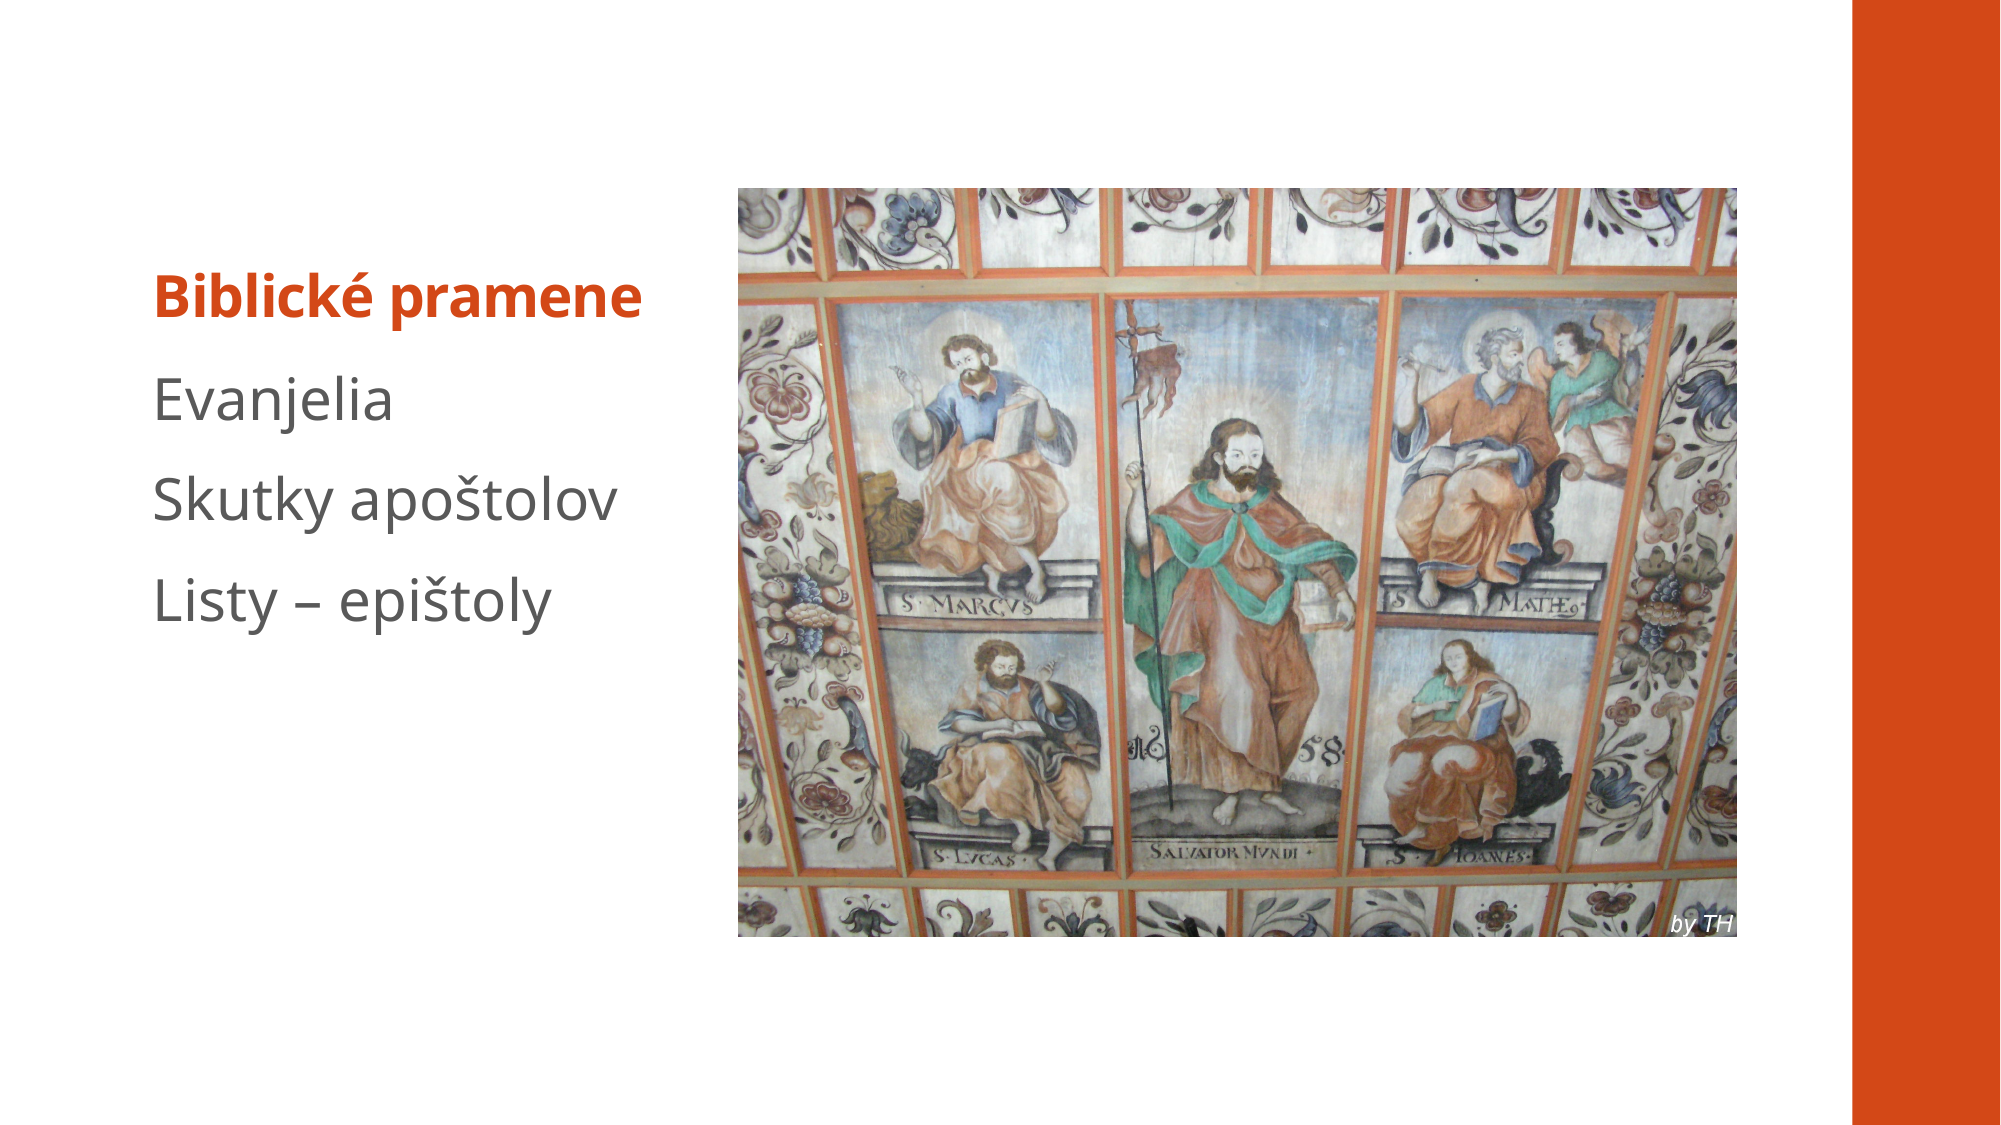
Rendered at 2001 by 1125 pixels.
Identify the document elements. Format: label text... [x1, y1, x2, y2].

title Biblické pramene [138, 75, 663, 338]
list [738, 188, 1737, 937]
list Evanjelia Skutky apoštolov Listy – epištoly [138, 344, 663, 970]
